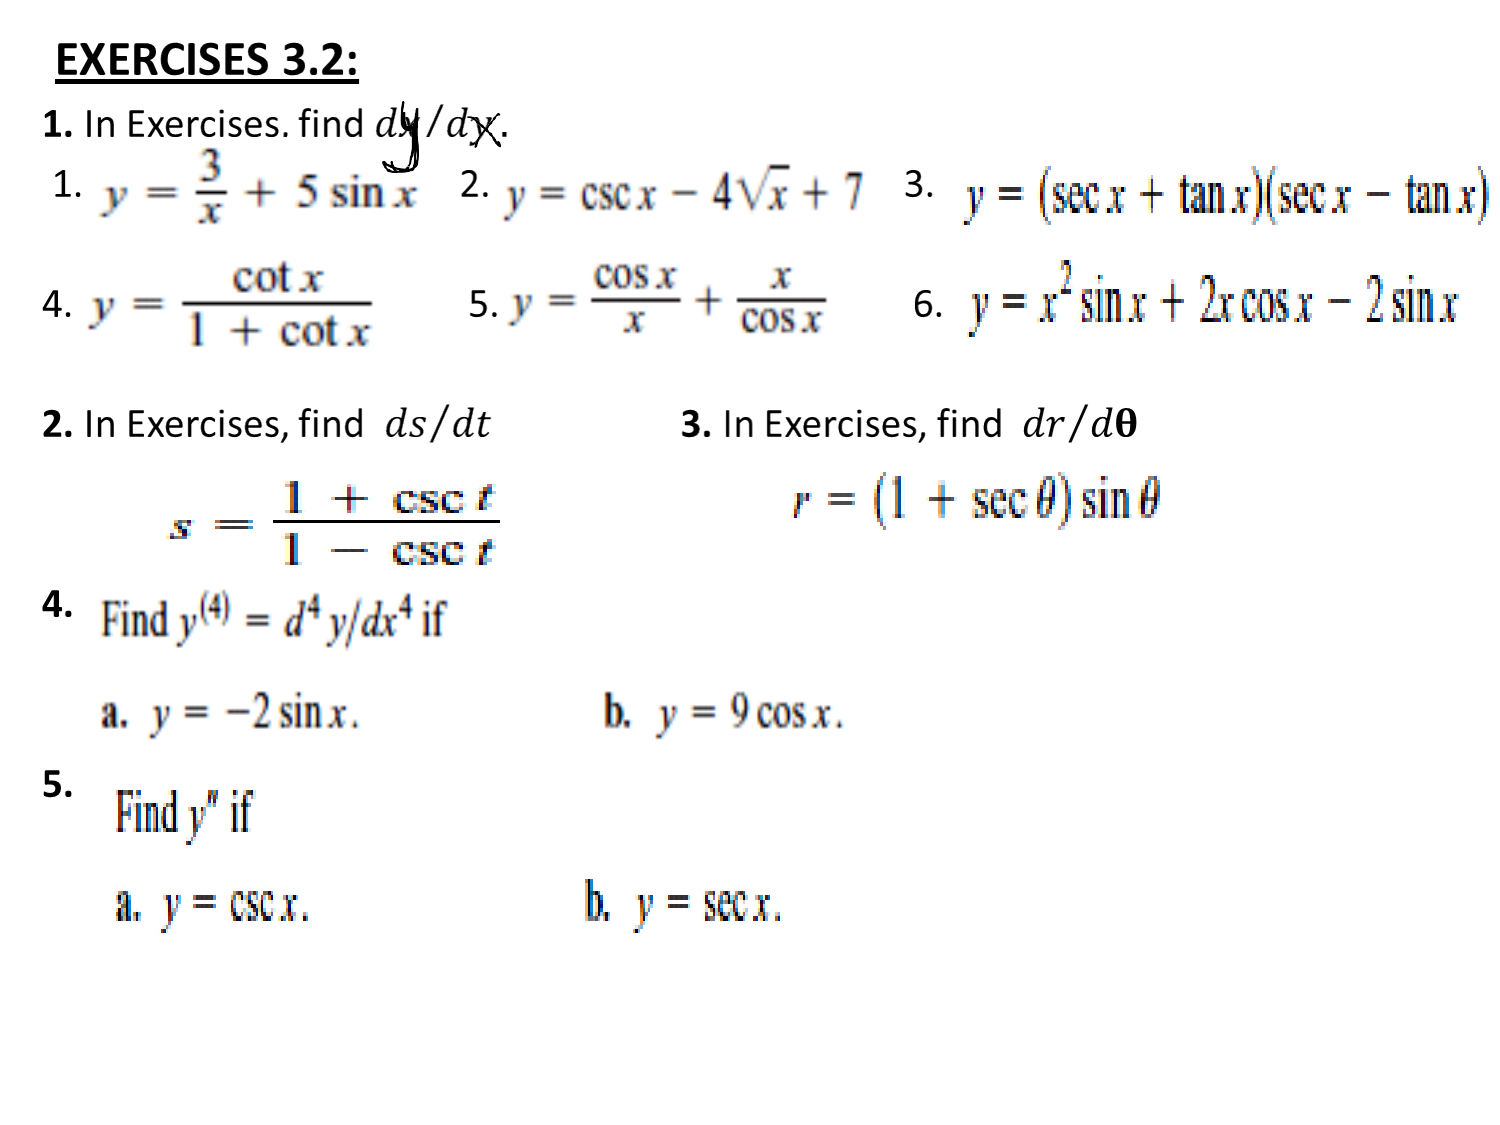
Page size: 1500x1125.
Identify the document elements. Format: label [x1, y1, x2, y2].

text_box [42, 41, 1500, 938]
